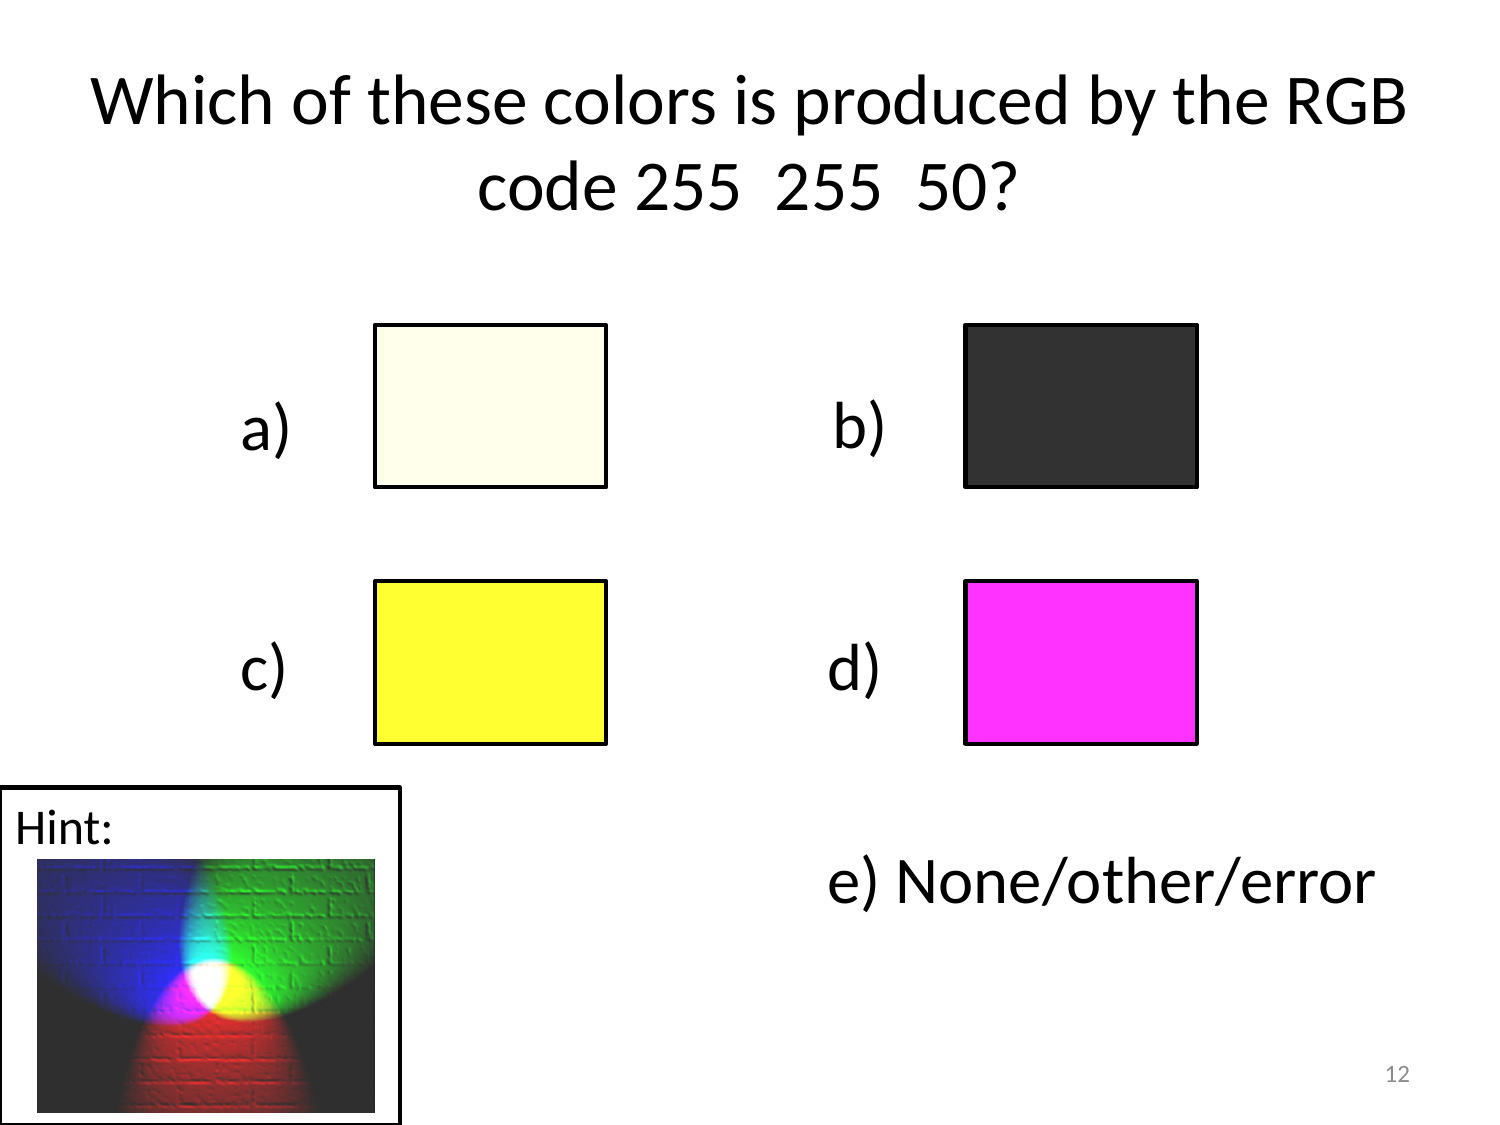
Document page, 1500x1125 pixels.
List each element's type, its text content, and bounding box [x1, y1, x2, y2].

text_box [963, 323, 1199, 489]
text_box [373, 323, 608, 489]
title Which of these colors is produced by the RGB code 255 255 50? [75, 45, 1425, 233]
text_box [373, 579, 608, 746]
text_box b) [817, 374, 903, 470]
picture [37, 859, 376, 1113]
text_box a) [225, 375, 308, 471]
text_box d) [813, 616, 898, 712]
slide_number 12 [1074, 1042, 1425, 1103]
text_box [963, 579, 1199, 746]
text_box c) [225, 616, 304, 712]
text_box e) None/other/error [812, 829, 1463, 924]
text_box [0, 785, 402, 1125]
